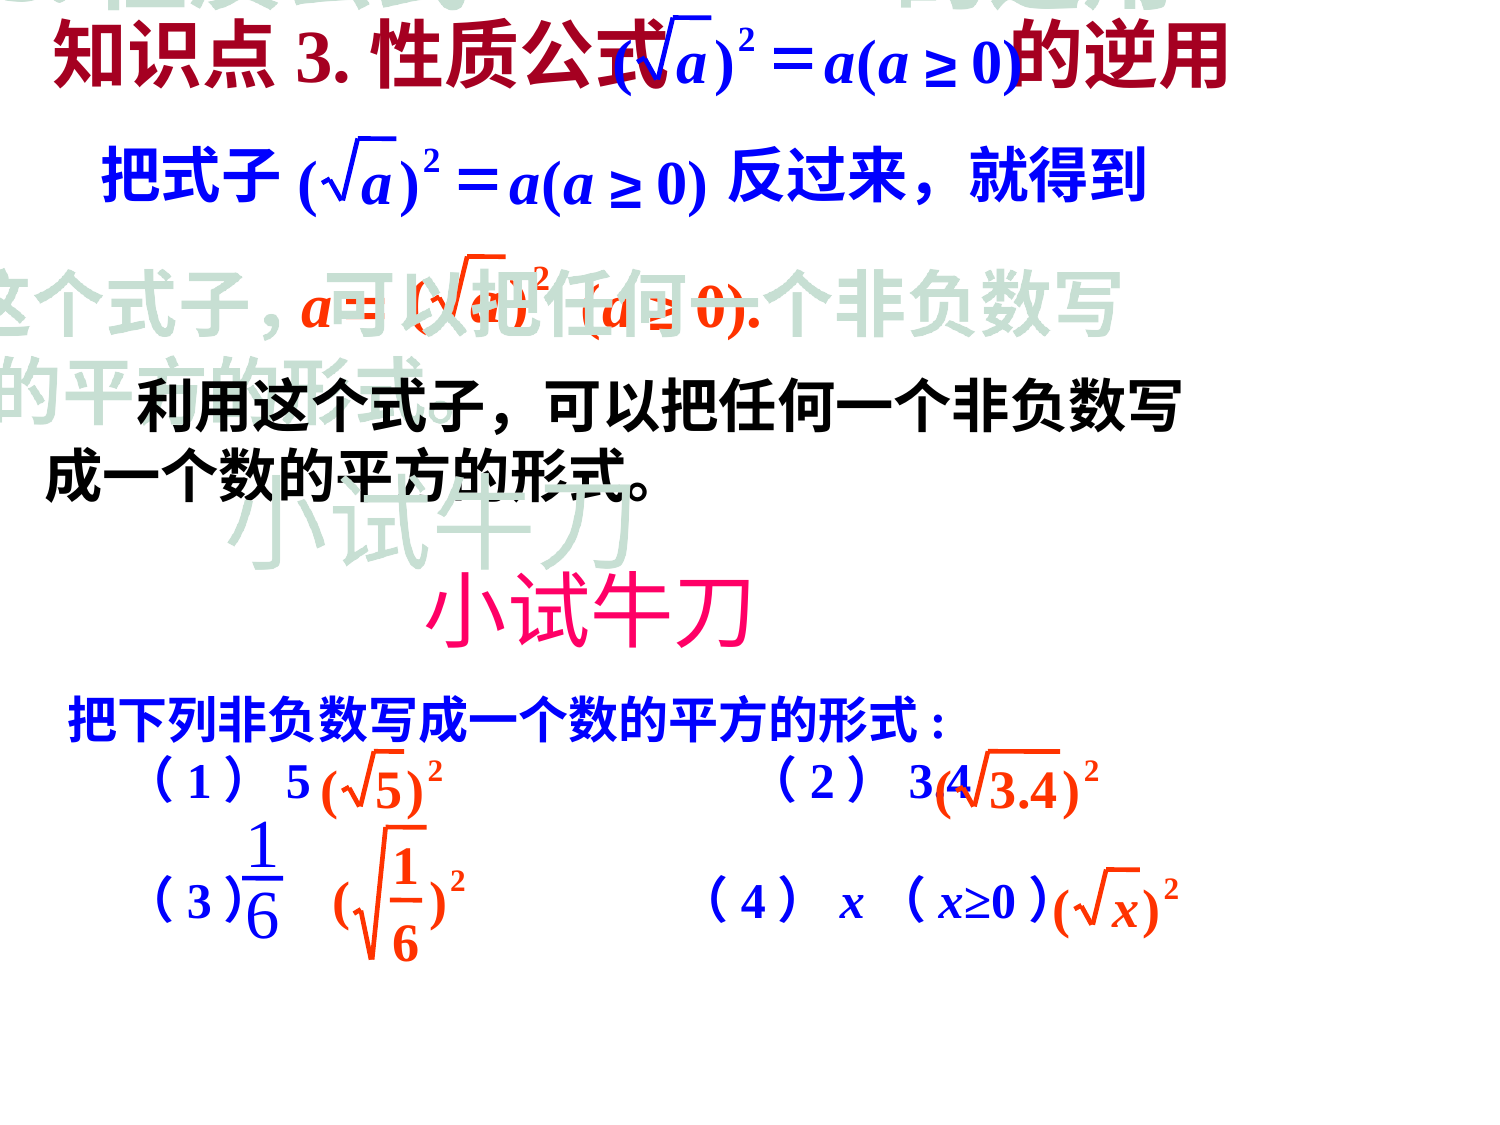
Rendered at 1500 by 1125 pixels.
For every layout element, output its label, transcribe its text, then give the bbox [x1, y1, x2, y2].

text_box 把式子 [100, 137, 283, 210]
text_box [300, 255, 763, 343]
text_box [312, 739, 455, 827]
text_box 把下列非负数写成一个数的平方的形式: （1）5 （2）3.4 （3） （4）x（x≥0） [53, 680, 1353, 996]
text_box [604, 4, 1035, 102]
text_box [926, 739, 1111, 827]
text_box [289, 125, 720, 223]
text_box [324, 786, 476, 974]
text_box 知识点3.性质公式 的逆用 [29, 0, 1258, 105]
text_box 利用这个式子，可以把任何一个非负数写 成一个数的平方的形式。 [29, 361, 1211, 517]
text_box 小试牛刀 [171, 550, 1010, 666]
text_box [241, 798, 284, 953]
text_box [1045, 857, 1188, 945]
text_box 反过来，就得到 [726, 137, 1282, 210]
